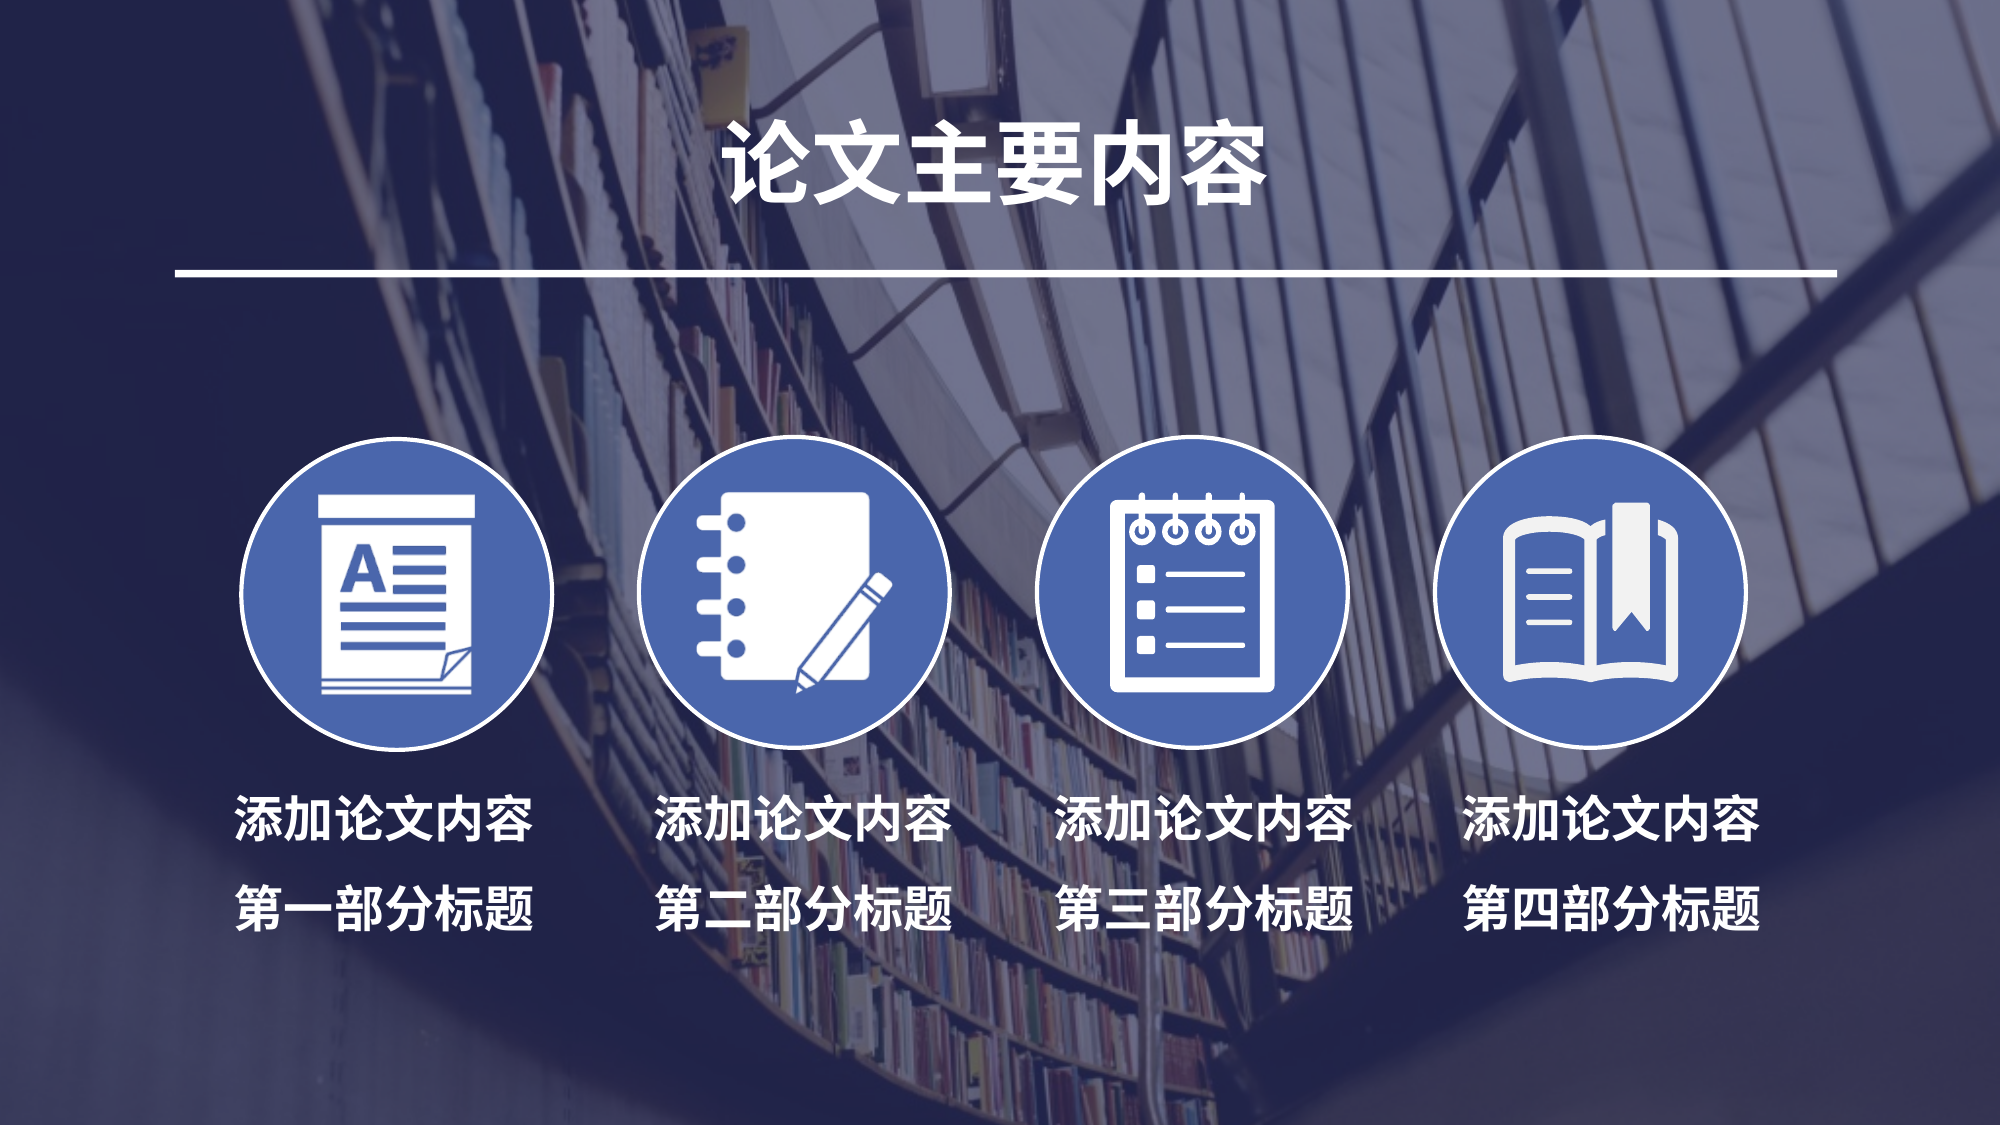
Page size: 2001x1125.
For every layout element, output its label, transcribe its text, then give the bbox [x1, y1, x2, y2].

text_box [241, 438, 553, 750]
text_box 添加论文内容第一部分标题 [213, 749, 555, 945]
text_box 添加论文内容第三部分标题 [1027, 749, 1381, 945]
text_box [174, 269, 1838, 278]
text_box 添加论文内容第二部分标题 [626, 749, 981, 945]
text_box 论文主要内容 [705, 98, 1286, 224]
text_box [1435, 436, 1746, 748]
text_box 添加论文内容第四部分标题 [1422, 749, 1799, 945]
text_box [1036, 436, 1348, 748]
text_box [638, 436, 950, 748]
